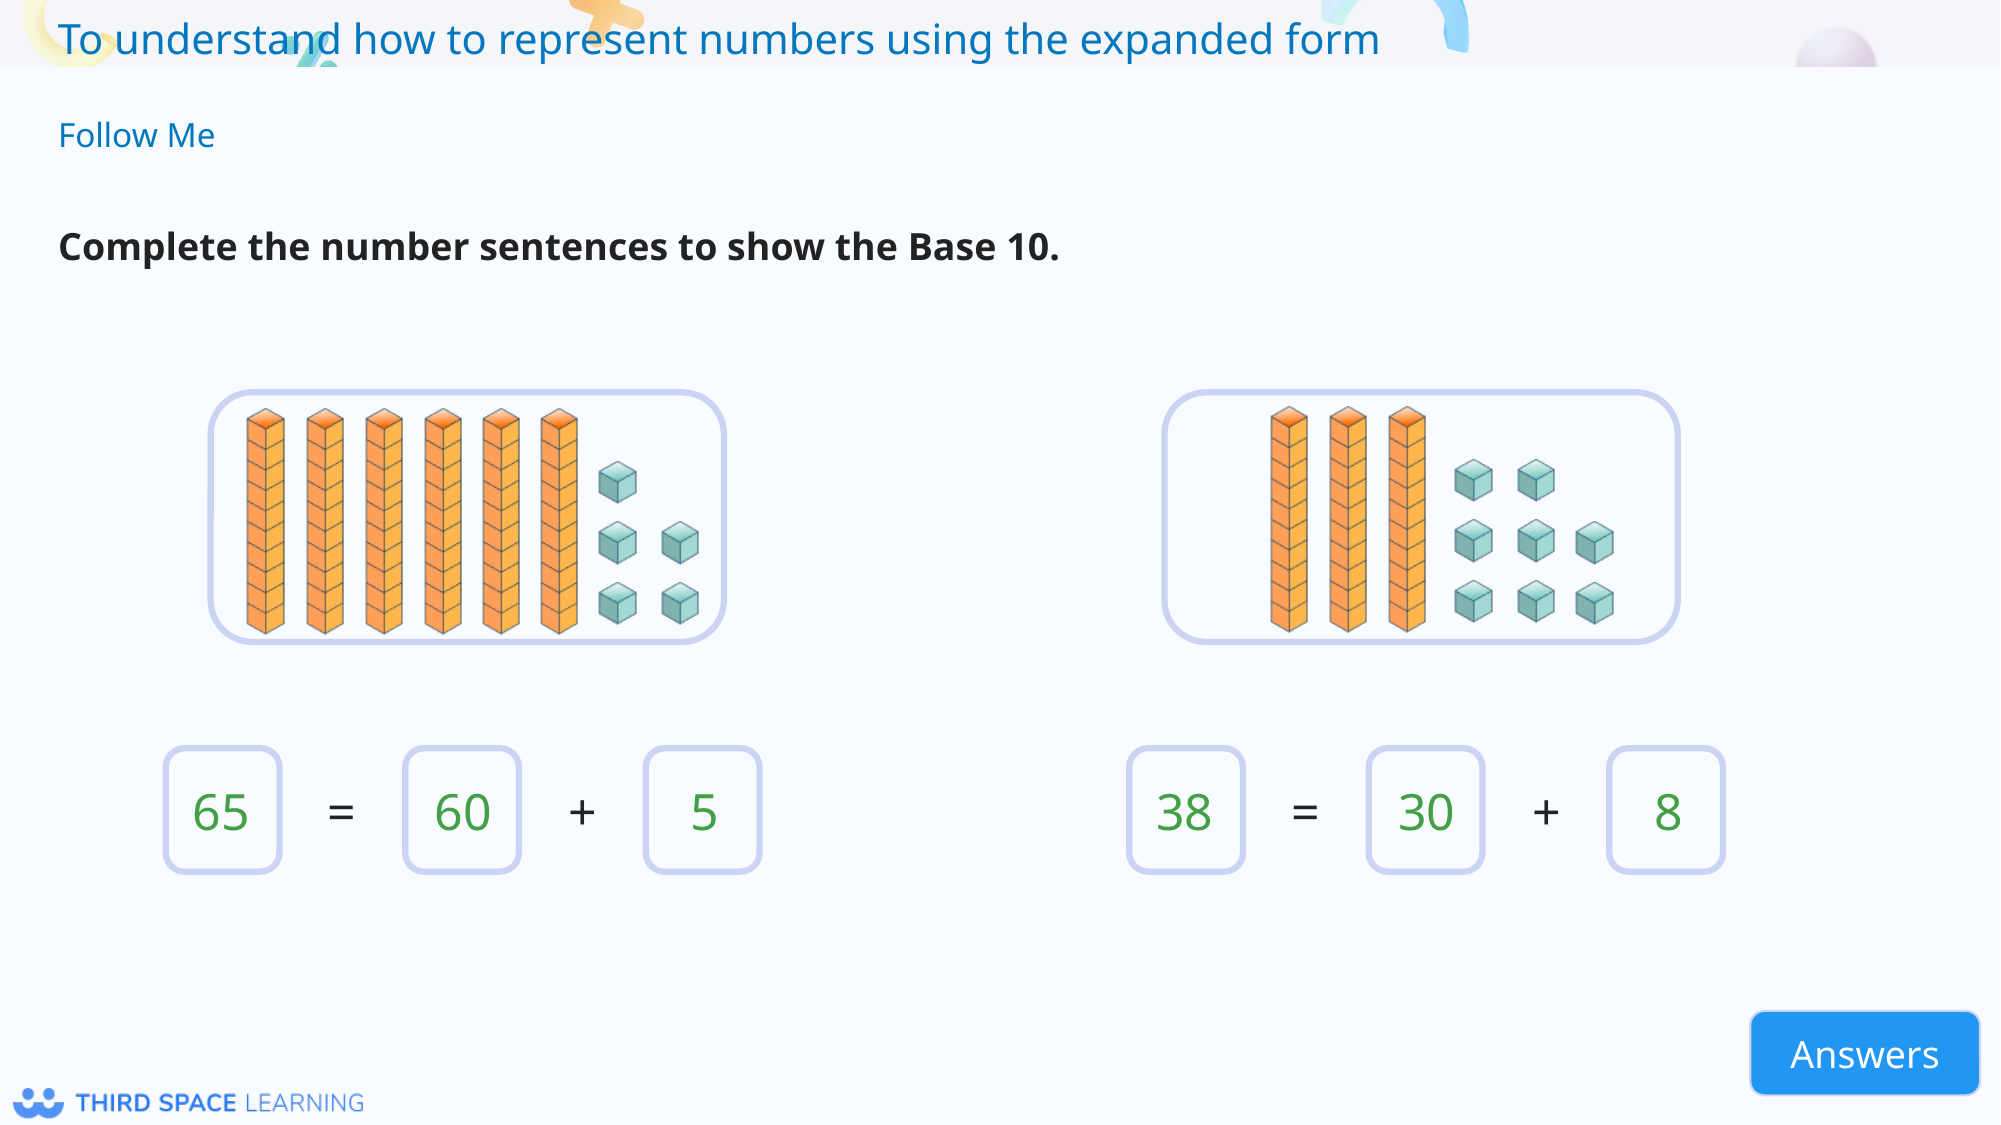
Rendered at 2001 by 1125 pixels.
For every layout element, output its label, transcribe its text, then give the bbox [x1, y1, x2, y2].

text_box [210, 392, 724, 642]
list Complete the number sentences to show the Base 10. [43, 192, 1969, 278]
list Follow Me [43, 107, 489, 177]
picture [13, 1088, 365, 1119]
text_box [165, 748, 760, 872]
picture [0, 0, 2000, 67]
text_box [1129, 748, 1724, 872]
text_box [1164, 392, 1678, 642]
text_box Answers [1749, 1009, 1982, 1097]
